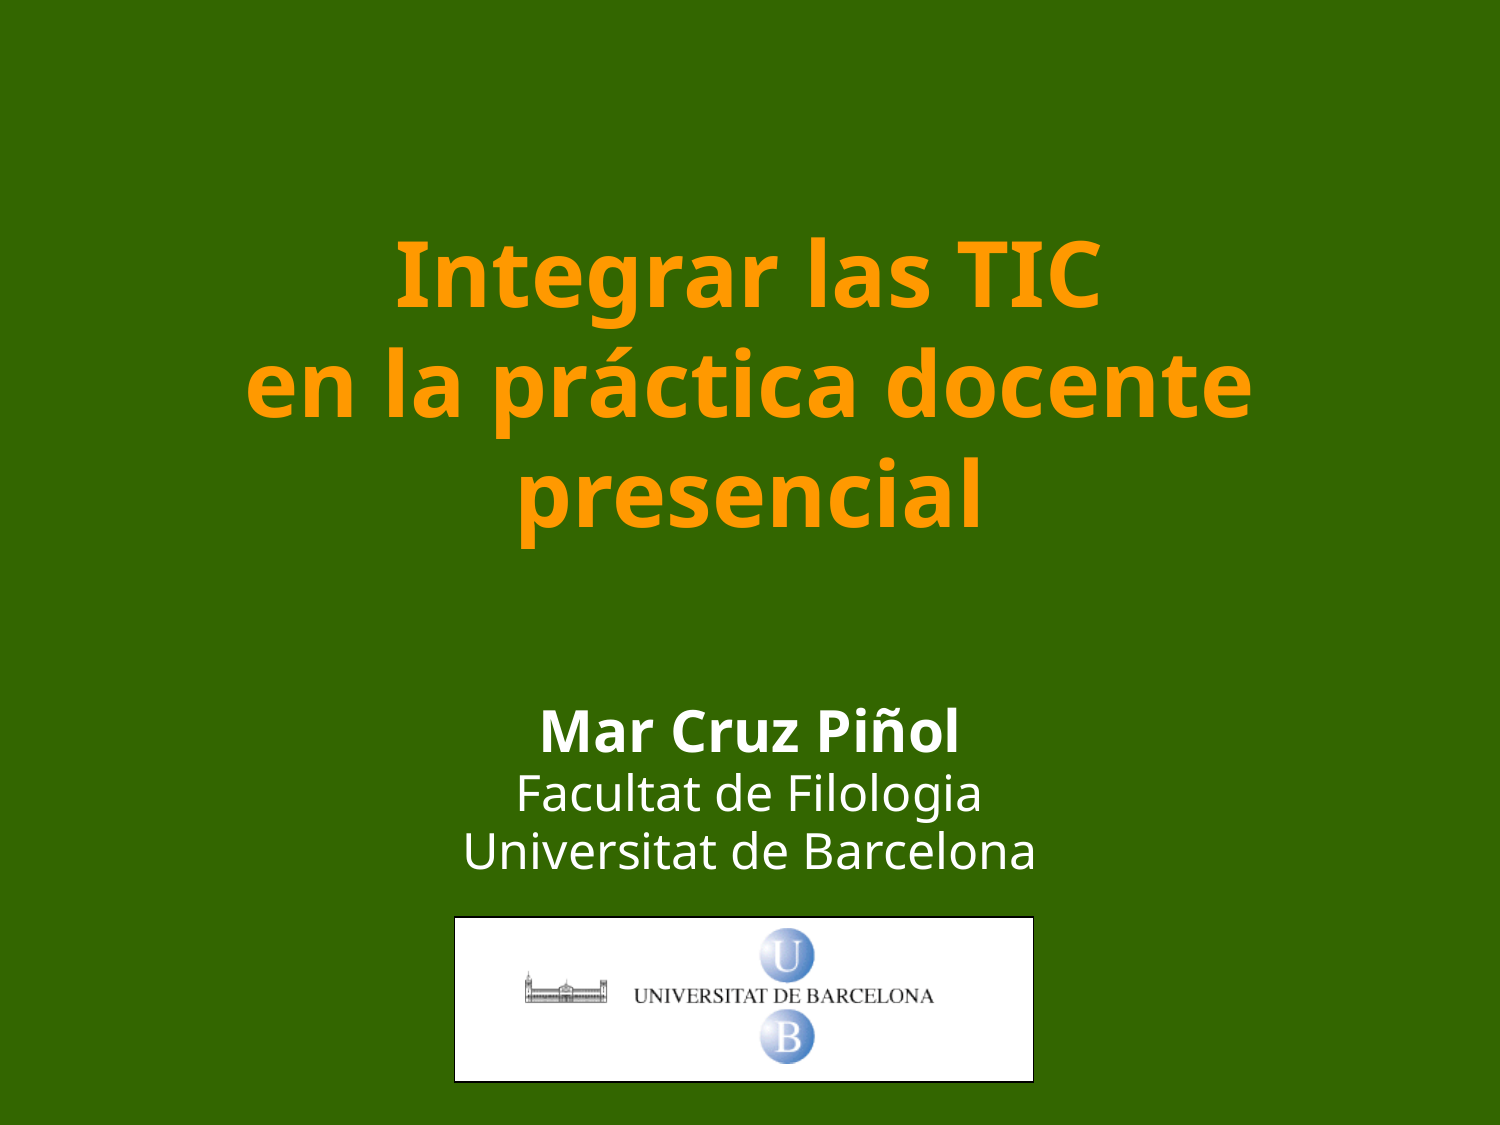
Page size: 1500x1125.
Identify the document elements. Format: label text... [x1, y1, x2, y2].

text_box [454, 916, 1034, 1083]
title Integrar las TIC en la práctica docente presencial [0, 224, 1500, 538]
subtitle Mar Cruz Piñol Facultat de Filologia Universitat de Barcelona [225, 699, 1275, 900]
